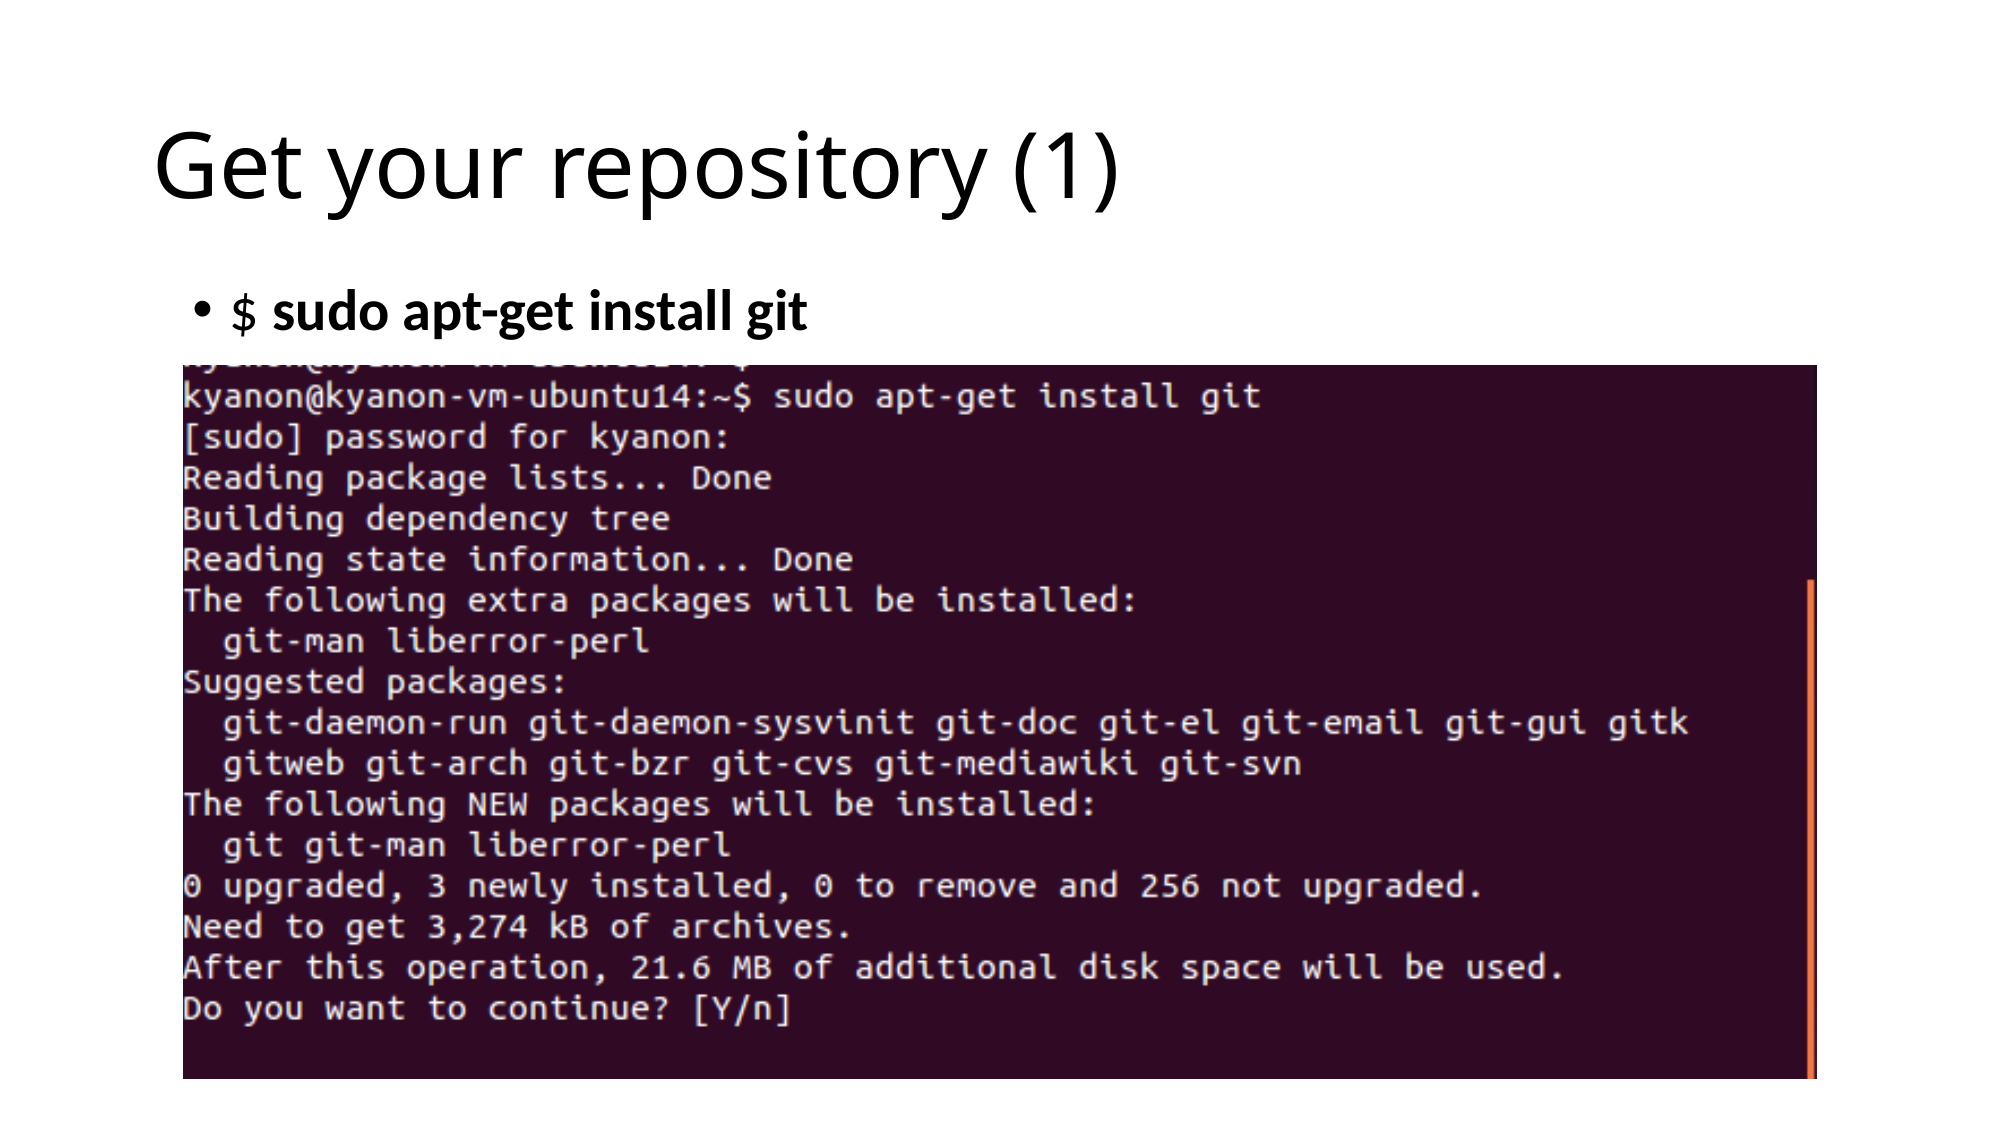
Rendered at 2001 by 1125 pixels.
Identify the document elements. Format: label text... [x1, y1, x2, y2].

list $ sudo apt-get install git [177, 272, 1458, 459]
title Get your repository (1) [137, 59, 1863, 278]
picture [183, 365, 1817, 1079]
